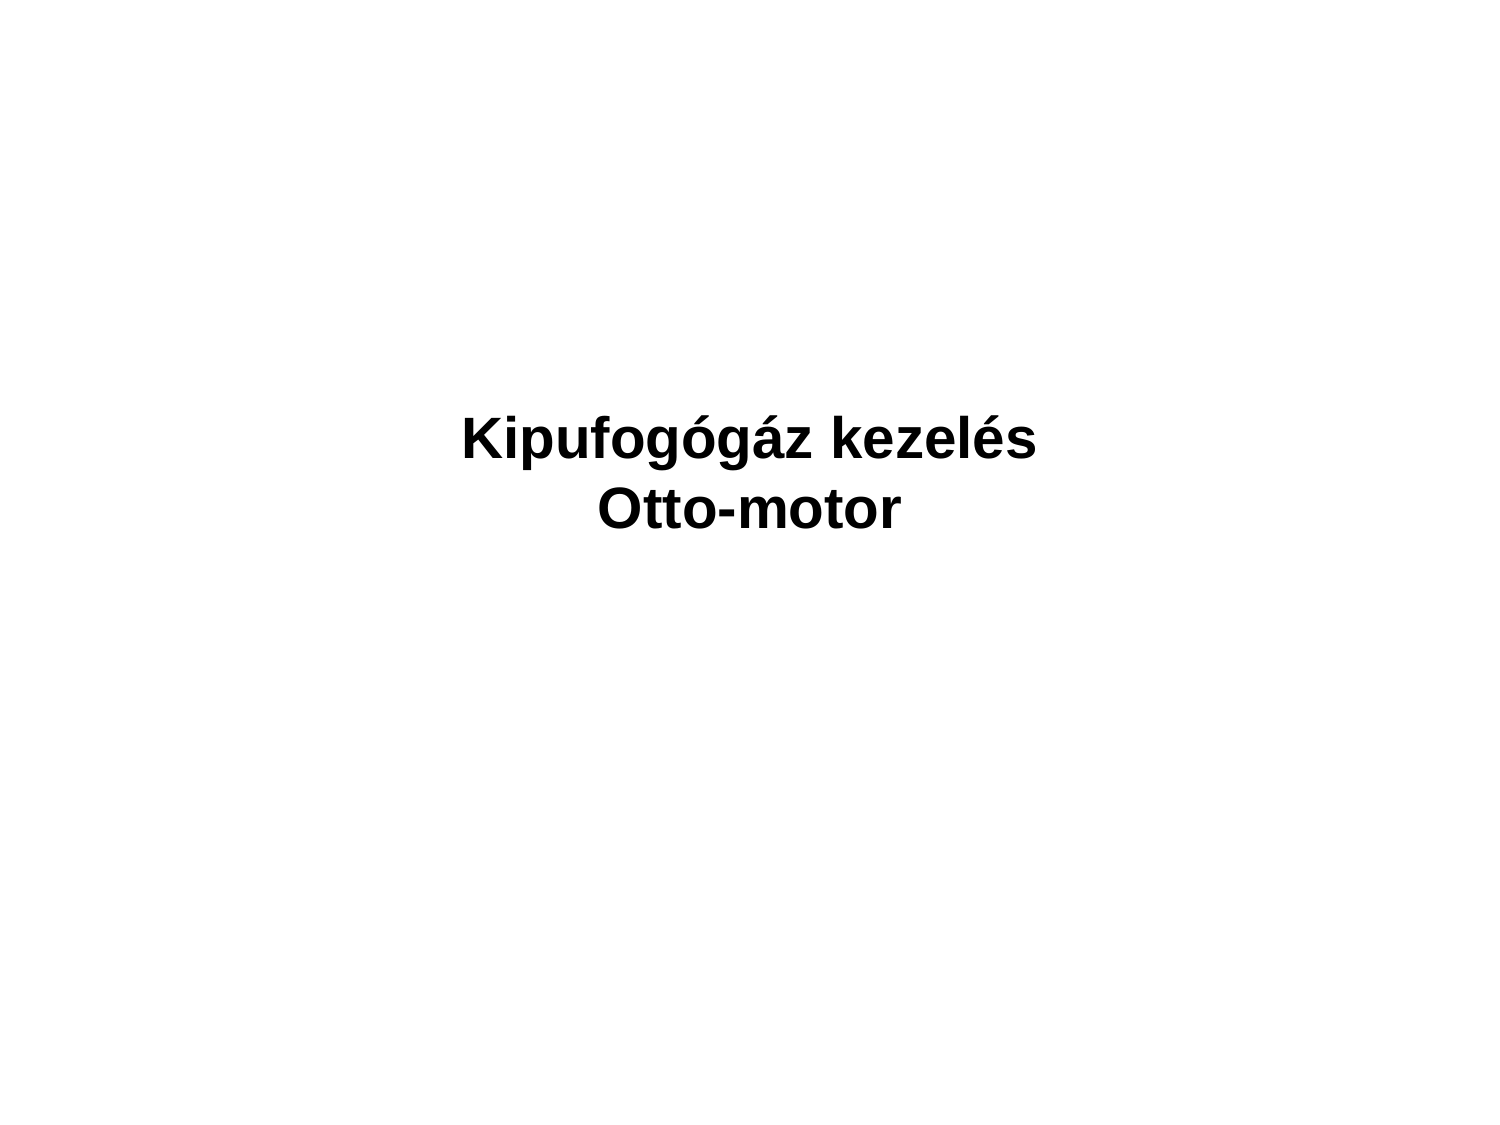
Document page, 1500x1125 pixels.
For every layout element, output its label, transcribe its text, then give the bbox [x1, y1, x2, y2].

title Kipufogógáz kezelés Otto-motor [112, 349, 1388, 591]
